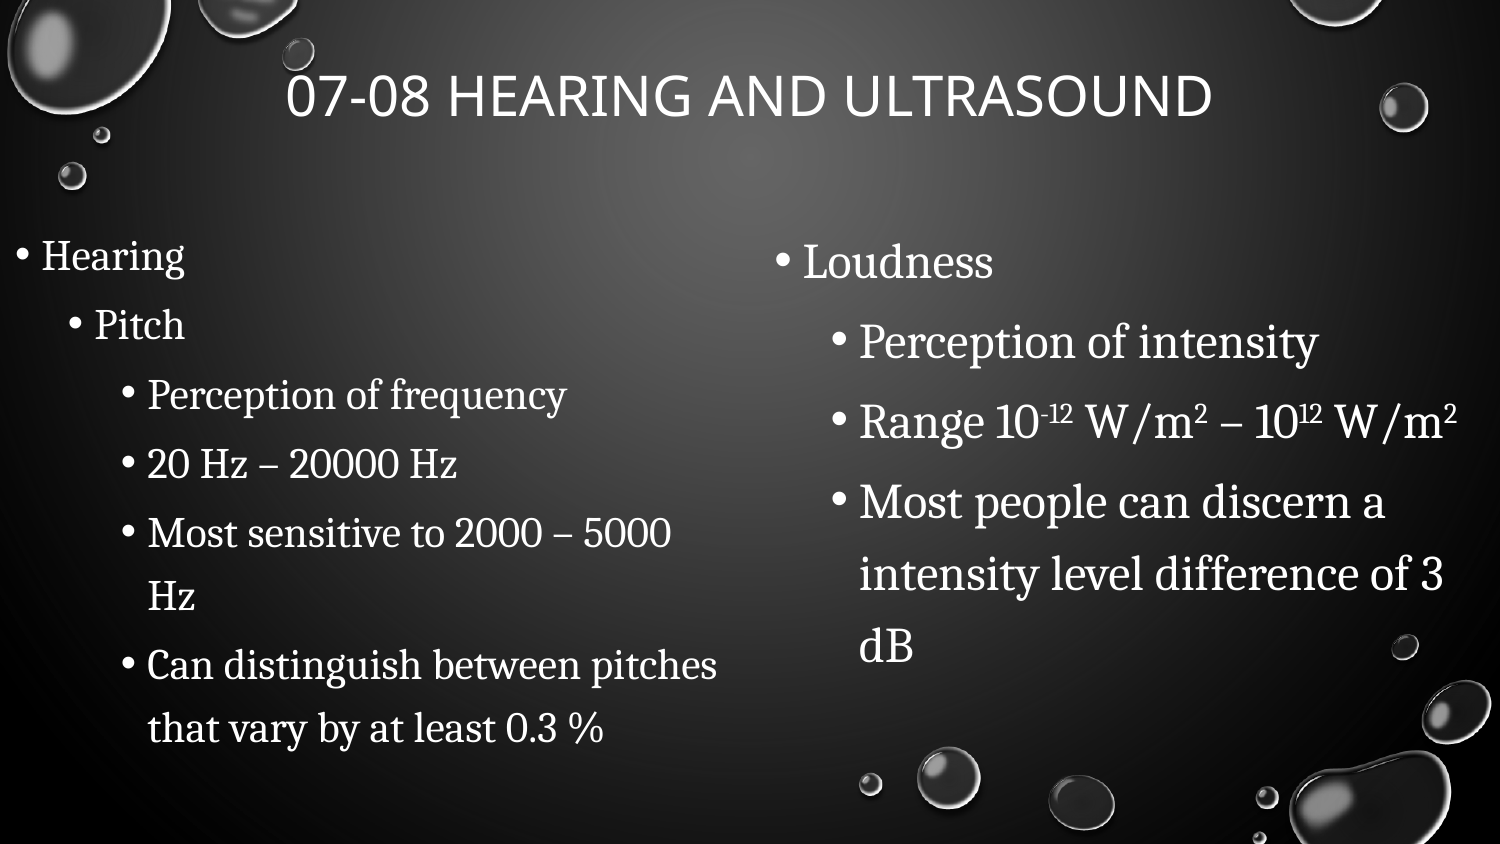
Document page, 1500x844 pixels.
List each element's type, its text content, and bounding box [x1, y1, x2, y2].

list Loudness Perception of intensity Range 10-12 W/m2 – 1012 W/m2 Most people can discern a intensity level difference of 3 dB [759, 209, 1500, 785]
title 07-08 Hearing and Ultrasound [0, 0, 1500, 197]
picture [0, 197, 1500, 844]
list Hearing Pitch Perception of frequency 20 Hz – 20000 Hz Most sensitive to 2000 – 5000 Hz Can distinguish between pitches that vary by at least 0.3 % [0, 209, 741, 785]
